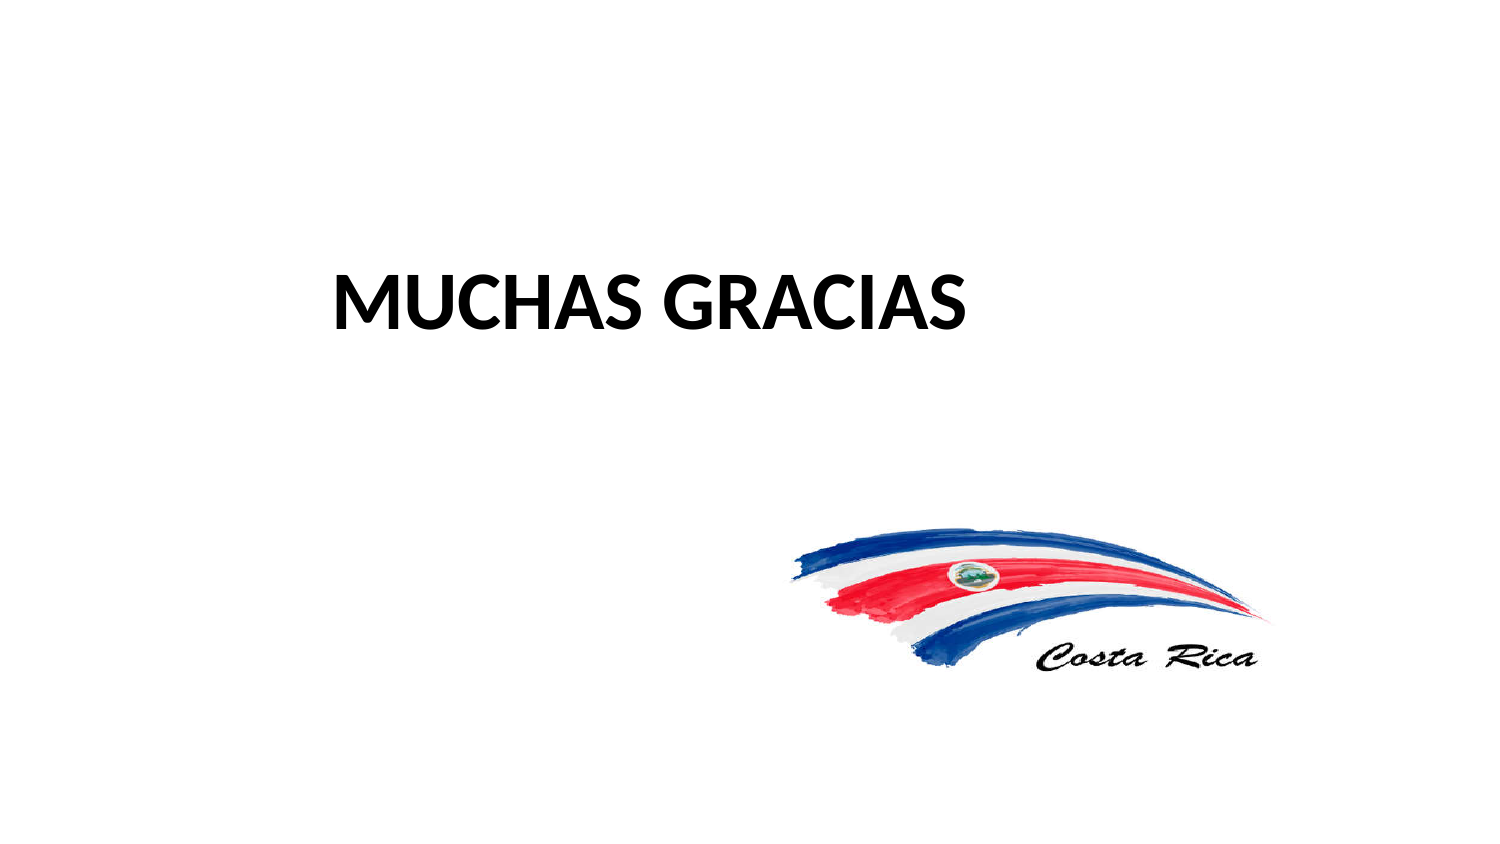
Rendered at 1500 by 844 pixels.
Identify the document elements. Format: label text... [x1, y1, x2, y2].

title Muchas gracias [316, 238, 988, 422]
picture [763, 448, 1303, 770]
